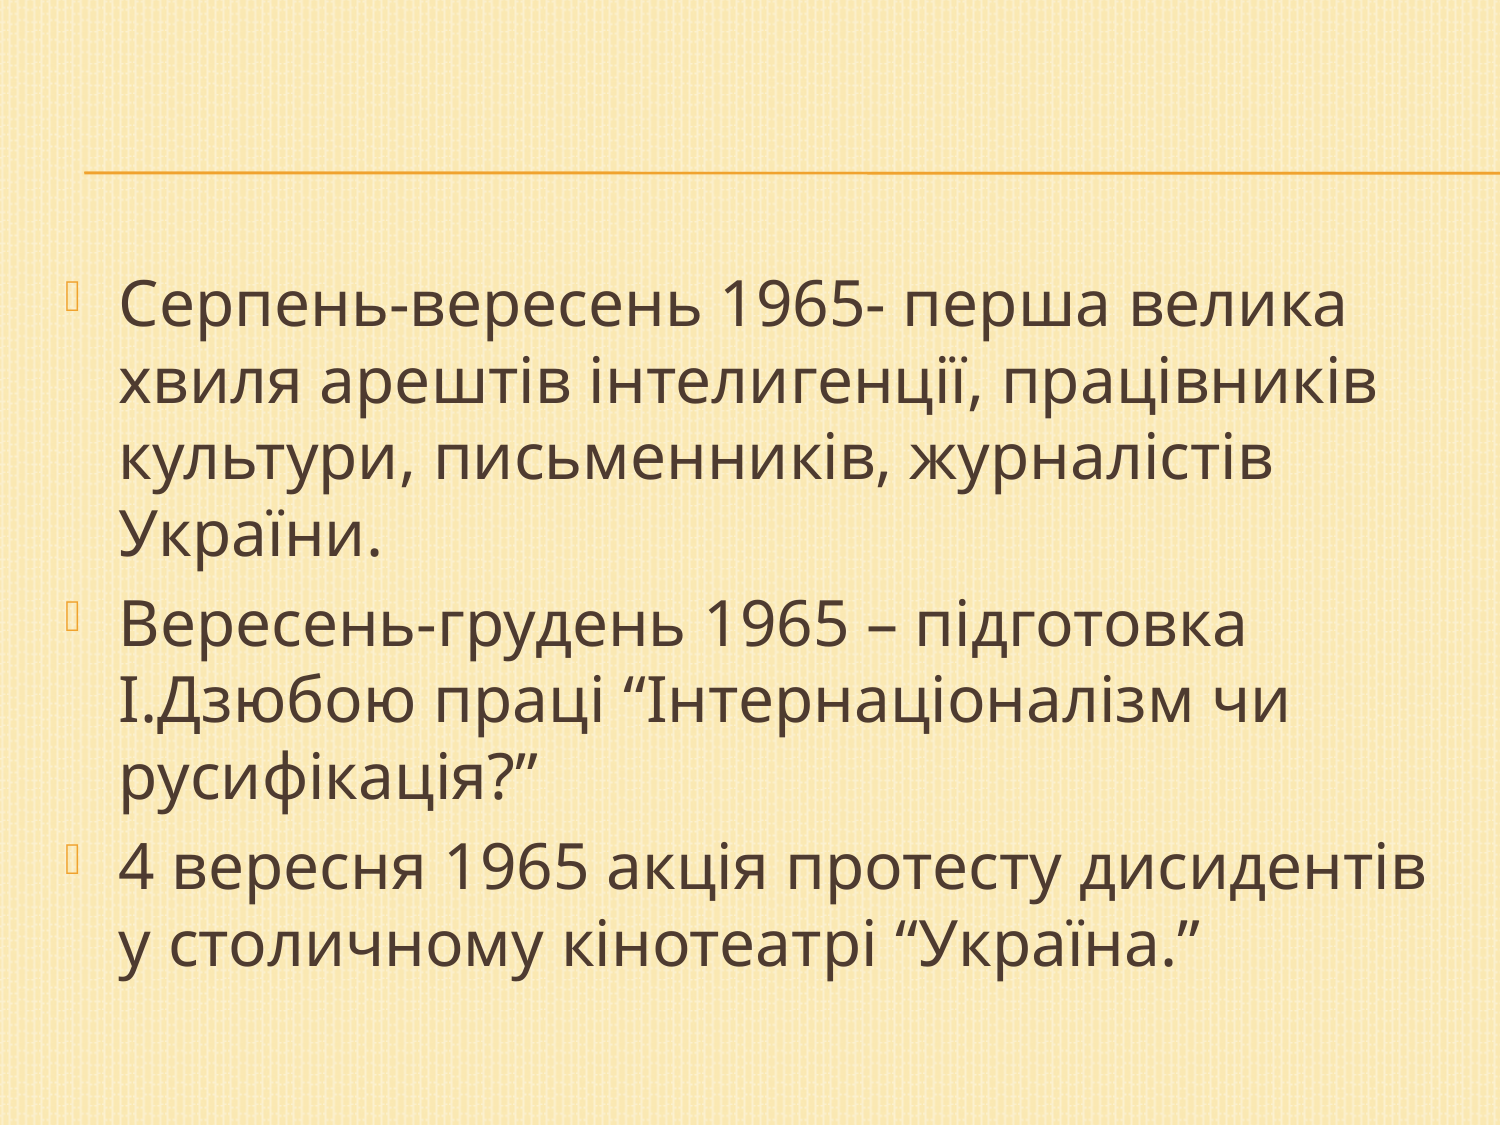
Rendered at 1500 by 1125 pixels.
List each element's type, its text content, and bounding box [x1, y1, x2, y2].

list Серпень-вересень 1965- перша велика хвиля арештів інтелигенції, працівників культури, письменників, журналістів України. Вересень-грудень 1965 – підготовка І.Дзюбою праці “Інтернаціоналізм чи русифікація?” 4 вересня 1965 акція протесту дисидентів у столичному кінотеатрі “Україна.” [50, 254, 1475, 998]
